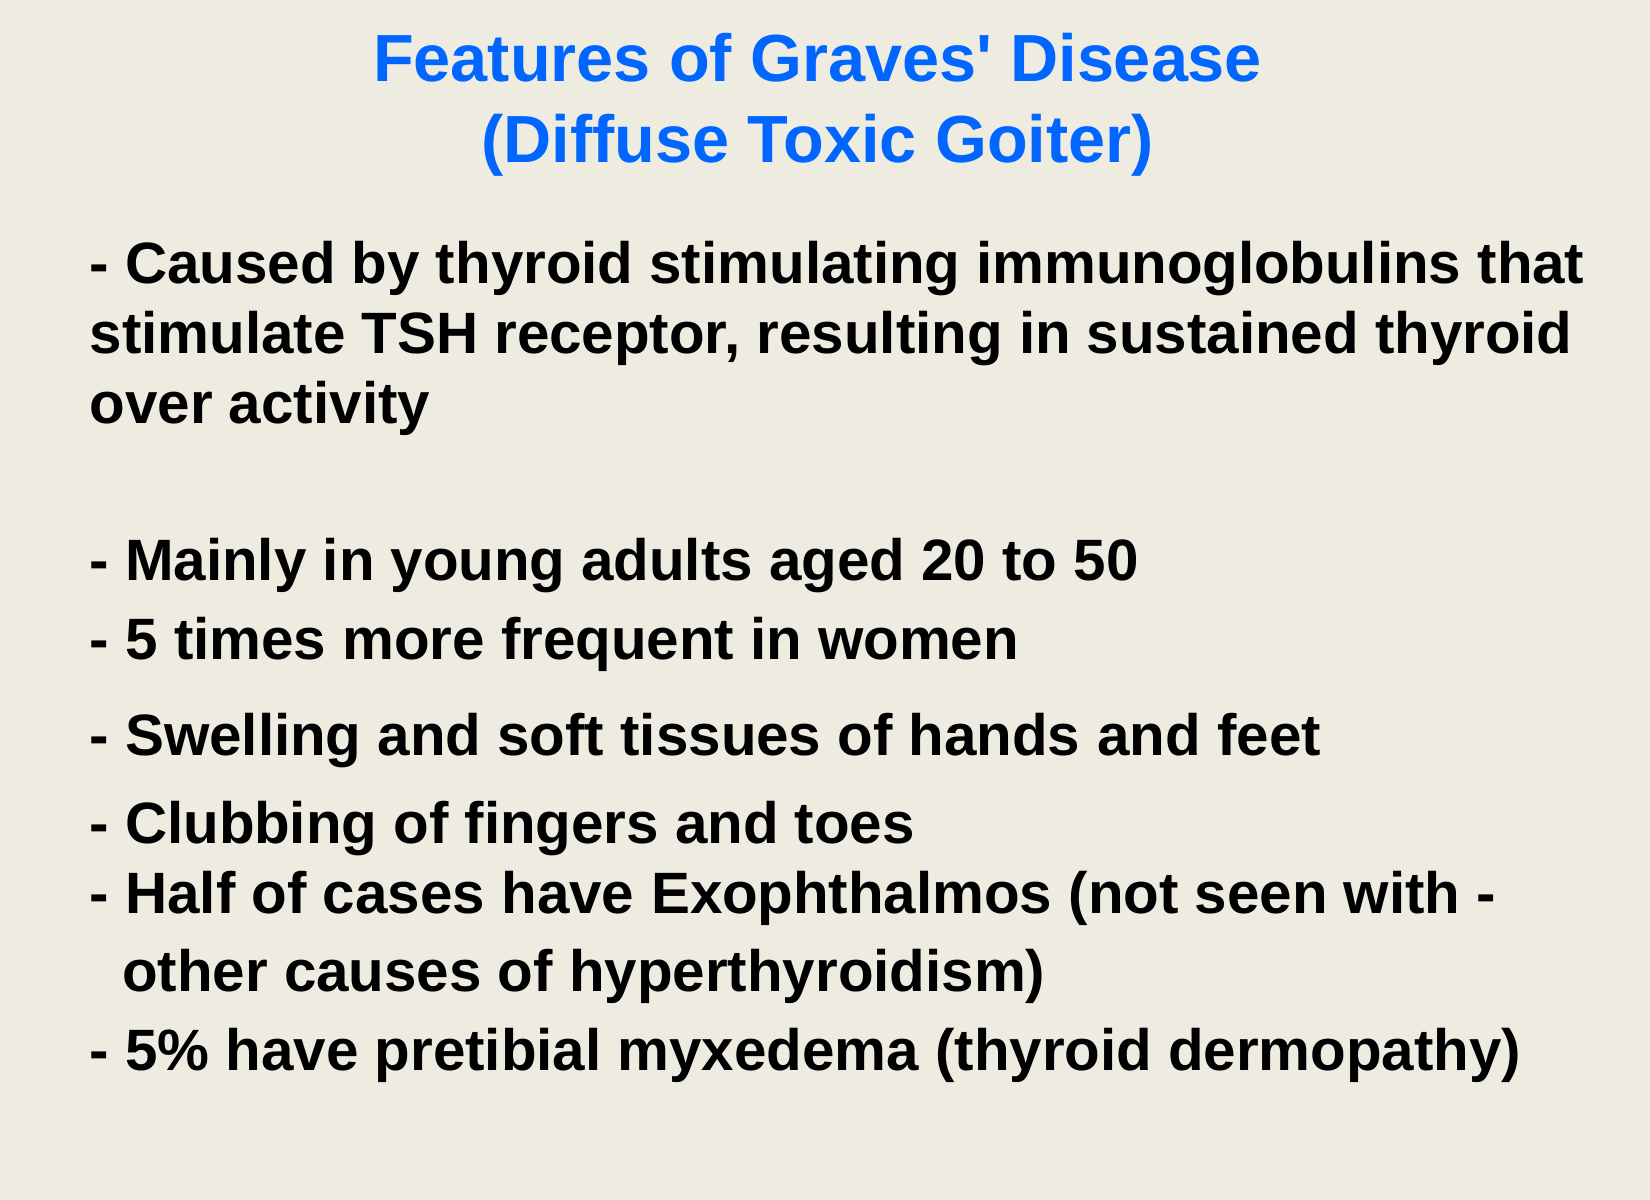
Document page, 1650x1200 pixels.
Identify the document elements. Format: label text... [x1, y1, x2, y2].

text_box Features of Graves' Disease (Diffuse Toxic Goiter) [246, 23, 1390, 178]
text_box - Caused by thyroid stimulating immunoglobulins that stimulate TSH receptor, resulting in sustained thyroid over activity - Mainly in young adults aged 20 to 50 - 5 times more frequent in women - Swelling and soft tissues of hands and feet - Clubbing of fingers and toes - Half of cases have Exophthalmos (not seen with - other causes of hyperthyroidism) - 5% have pretibial myxedema (thyroid dermopathy) [89, 224, 1590, 1161]
